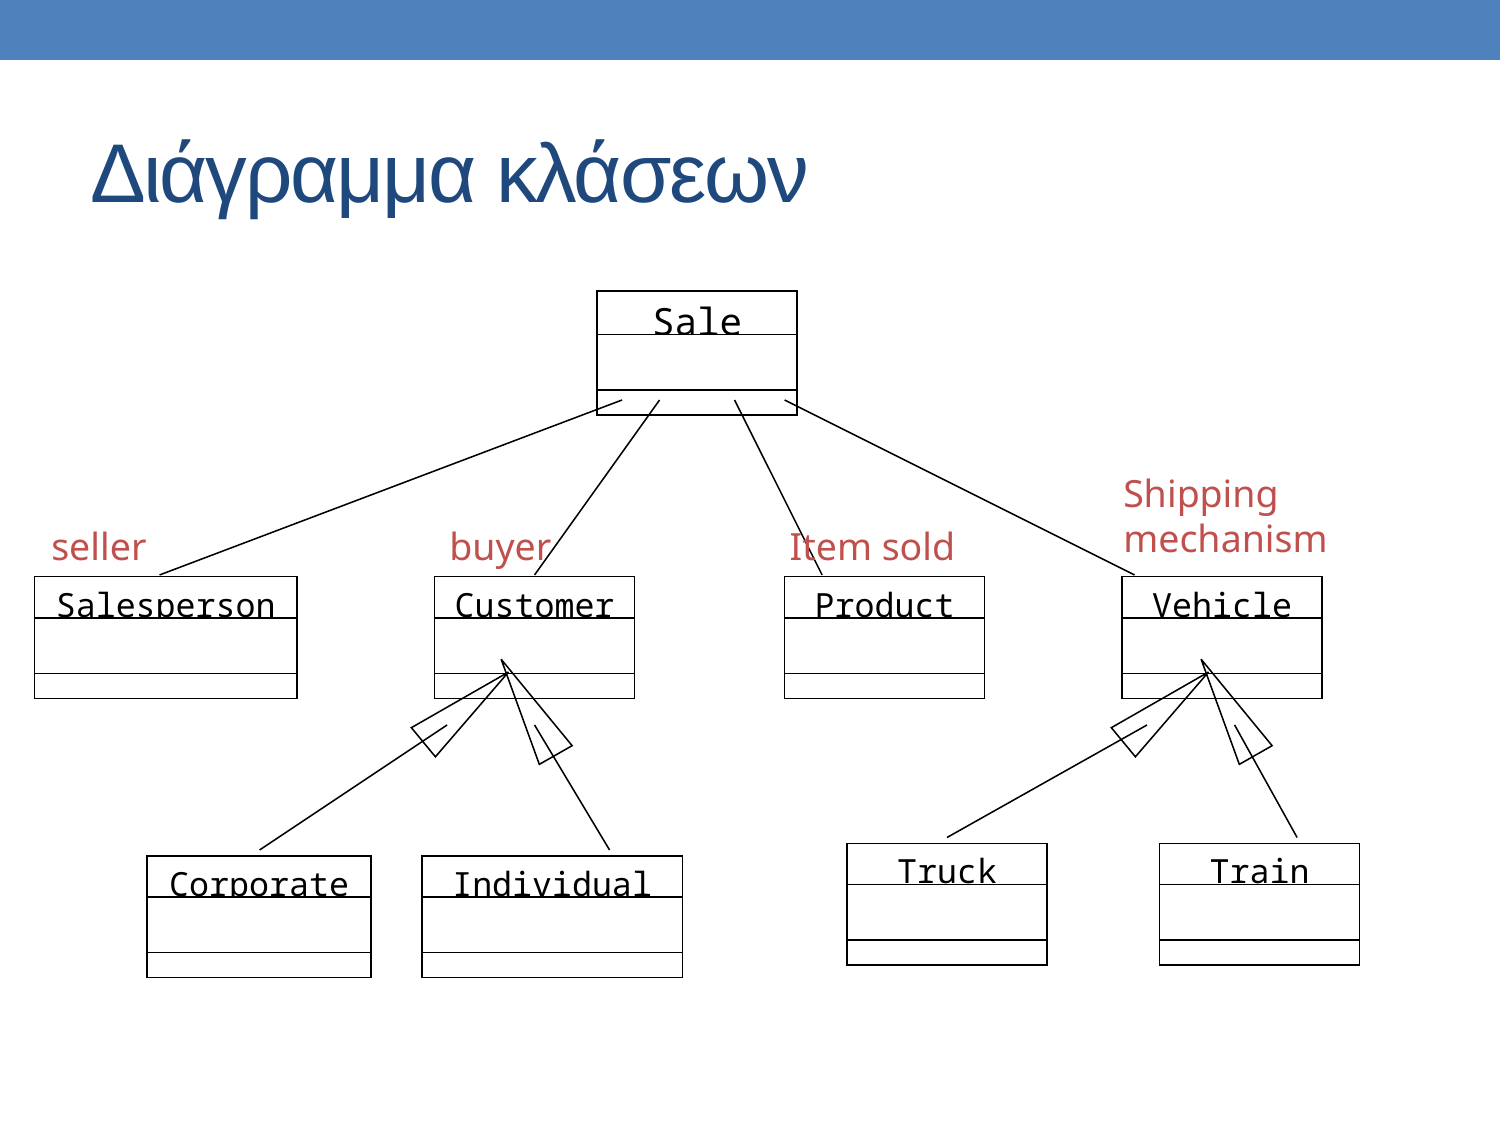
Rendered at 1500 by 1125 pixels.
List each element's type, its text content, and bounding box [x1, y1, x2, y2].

text_box [784, 618, 985, 674]
text_box Individual [422, 855, 683, 897]
text_box [422, 897, 683, 953]
text_box [597, 391, 798, 416]
text_box Vehicle [1122, 576, 1323, 618]
text_box [847, 884, 1048, 941]
text_box [501, 659, 573, 765]
text_box Customer [434, 576, 635, 618]
text_box [1159, 941, 1360, 966]
text_box [1215, 674, 1323, 699]
text_box Corporate [147, 855, 372, 897]
text_box seller [36, 515, 187, 575]
text_box [515, 674, 635, 699]
text_box Item sold [774, 515, 1013, 575]
text_box [487, 676, 515, 699]
text_box [147, 897, 372, 953]
text_box [1122, 618, 1323, 674]
text_box [422, 953, 683, 978]
text_box [34, 674, 298, 699]
text_box [784, 674, 985, 699]
text_box Sale [597, 290, 798, 334]
text_box [1122, 674, 1203, 699]
text_box Truck [847, 843, 1048, 884]
text_box Product [784, 576, 985, 618]
text_box [147, 953, 372, 978]
text_box [597, 334, 798, 391]
text_box [1187, 676, 1215, 699]
text_box [434, 618, 635, 674]
text_box [1111, 673, 1206, 757]
text_box Train [1159, 843, 1360, 884]
text_box [1159, 884, 1360, 941]
text_box [434, 674, 503, 699]
text_box buyer [434, 515, 585, 575]
text_box [1201, 659, 1273, 765]
text_box [847, 941, 1048, 966]
title Διάγραμμα κλάσεων [75, 87, 1425, 250]
text_box Shipping mechanism [1108, 462, 1360, 568]
text_box [34, 618, 298, 674]
text_box [411, 673, 506, 757]
text_box Salesperson [34, 576, 298, 618]
